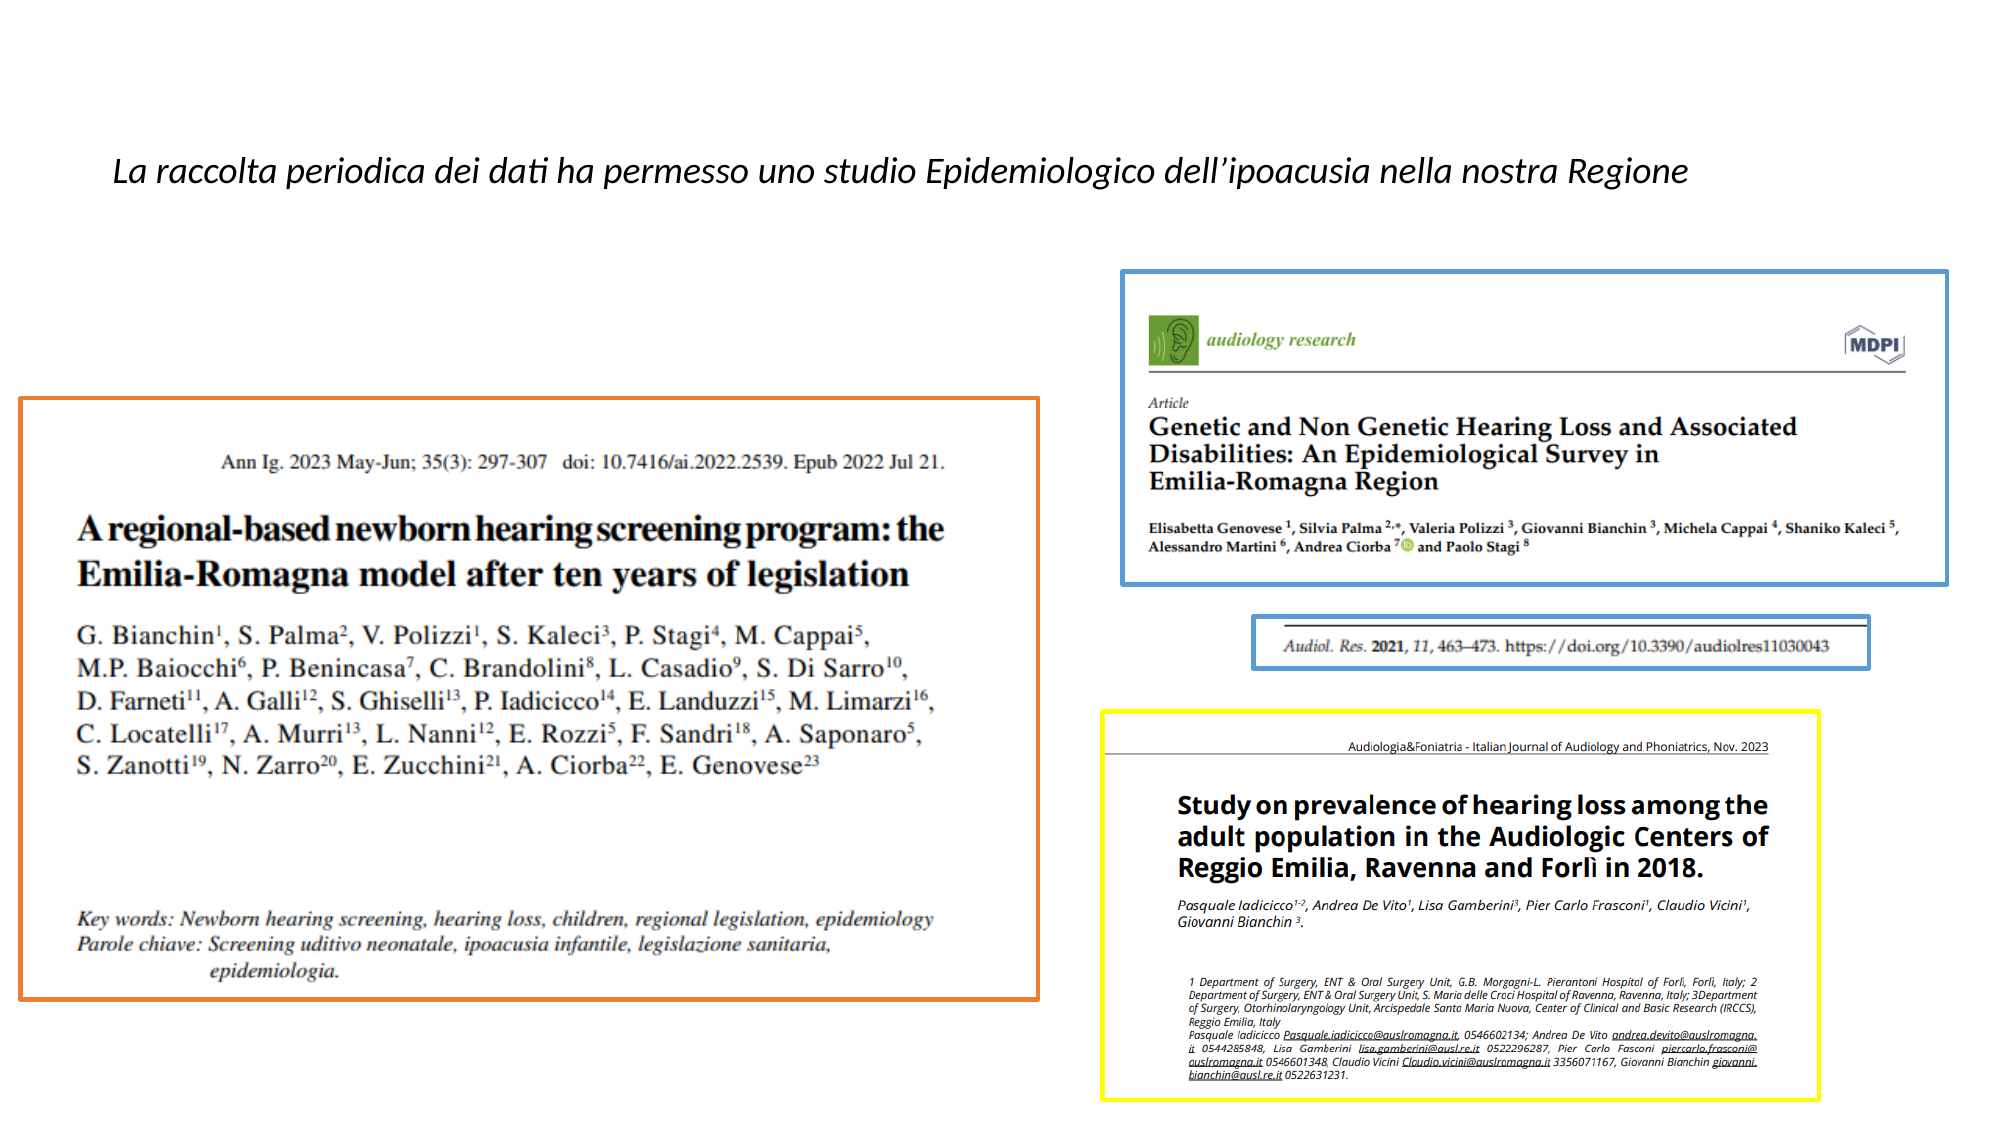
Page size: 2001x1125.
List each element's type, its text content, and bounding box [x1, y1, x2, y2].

picture [22, 400, 1036, 998]
picture [1104, 713, 1817, 1098]
text_box La raccolta periodica dei dati ha permesso uno studio Epidemiologico dell’ipoacusia nella nostra Regione [97, 138, 1901, 199]
picture [1125, 273, 1945, 582]
picture [1255, 618, 1867, 666]
